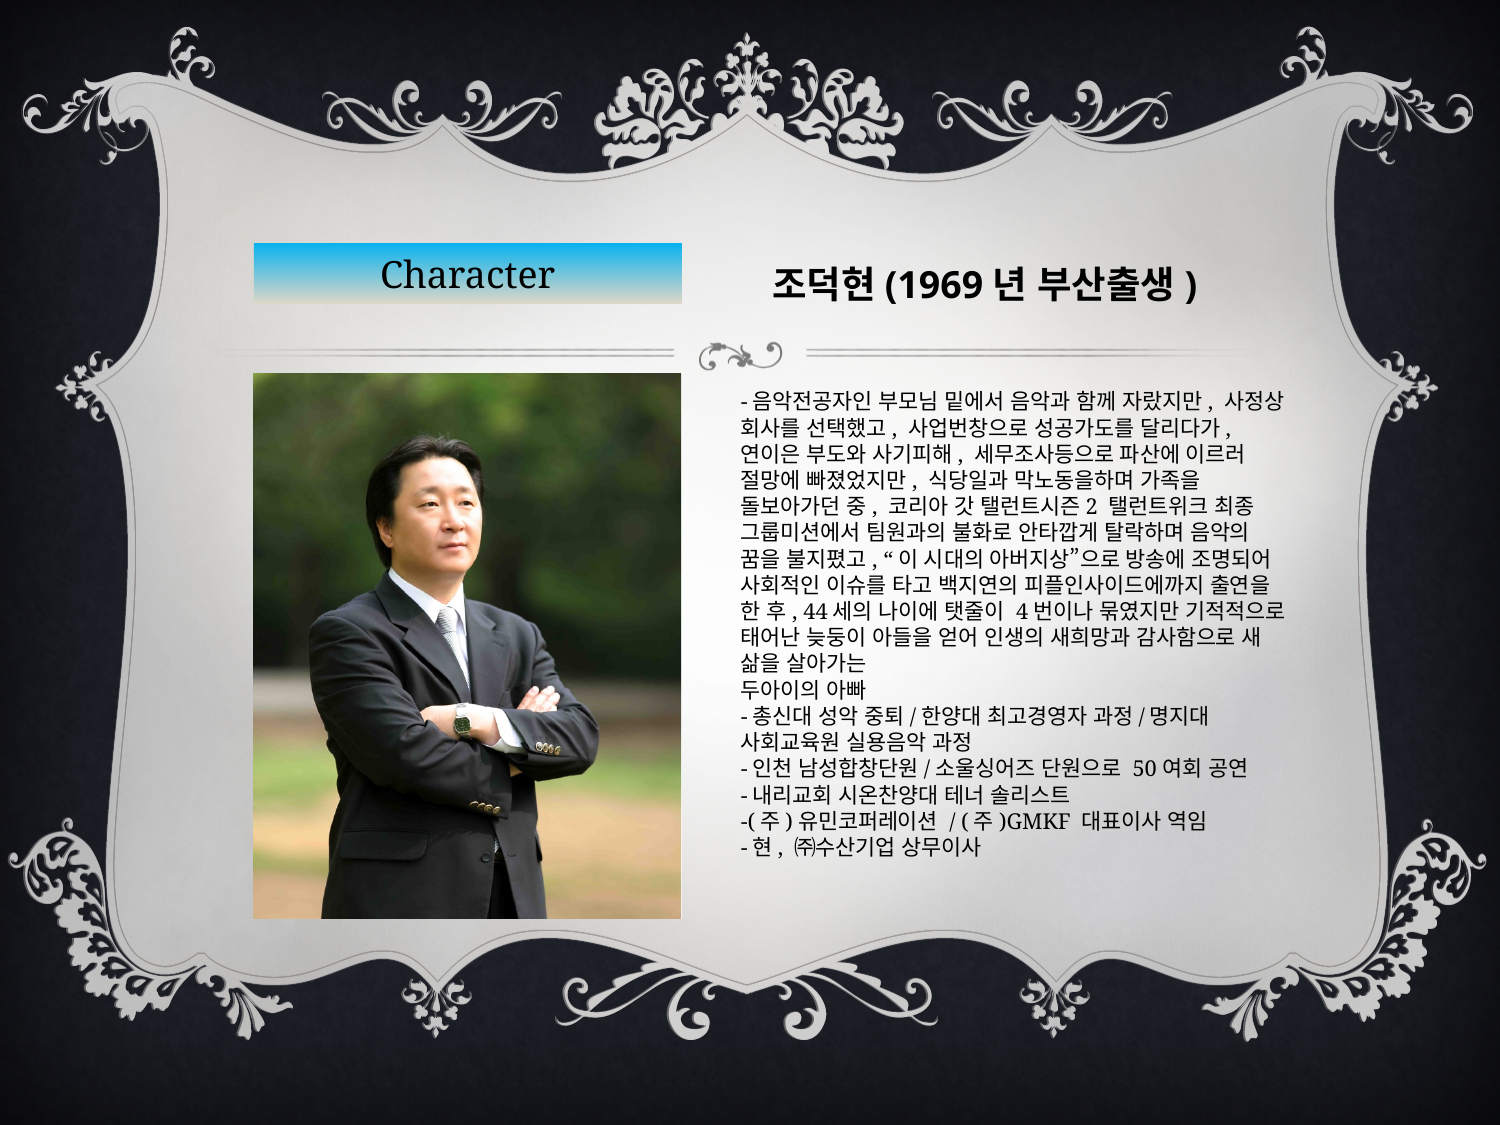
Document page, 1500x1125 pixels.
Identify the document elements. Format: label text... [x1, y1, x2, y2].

text_box Character [253, 243, 682, 304]
picture [0, 373, 1500, 1125]
picture [0, 0, 1500, 265]
text_box 조덕현(1969년 부산출생) [757, 253, 1213, 314]
text_box -음악전공자인 부모님 밑에서 음악과 함께 자랐지만, 사정상 회사를 선택했고, 사업번창으로 성공가도를 달리다가, 연이은 부도와 사기피해, 세무조사등으로 파산에 이르러 절망에 빠졌었지만, 식당일과 막노동을하며 가족을 돌보아가던 중, 코리아 갓 탤런트시즌2 탤런트위크 최종 그룹미션에서 팀원과의 불화로 안타깝게 탈락하며 음악의 꿈을 불지폈고, “이 시대의 아버지상”으로 방송에 조명되어 사회적인 이슈를 타고 백지연의 피플인사이드에까지 출연을 한 후, 44세의 나이에 탯줄이 4번이나 묶였지만 기적적으로 태어난 늦둥이 아들을 얻어 인생의 새희망과 감사함으로 새 삶을 살아가는 두아이의 아빠 -총신대 성악 중퇴/한양대 최고경영자 과정/명지대 사회교육원 실용음악 과정 -인천 남성합창단원/소울싱어즈 단원으로 50여회 공연 -내리교회 시온찬양대 테너 솔리스트 -(주)유민코퍼레이션 / (주)GMKF 대표이사 역임 -현, ㈜수산기업 상무이사 [726, 380, 1306, 868]
